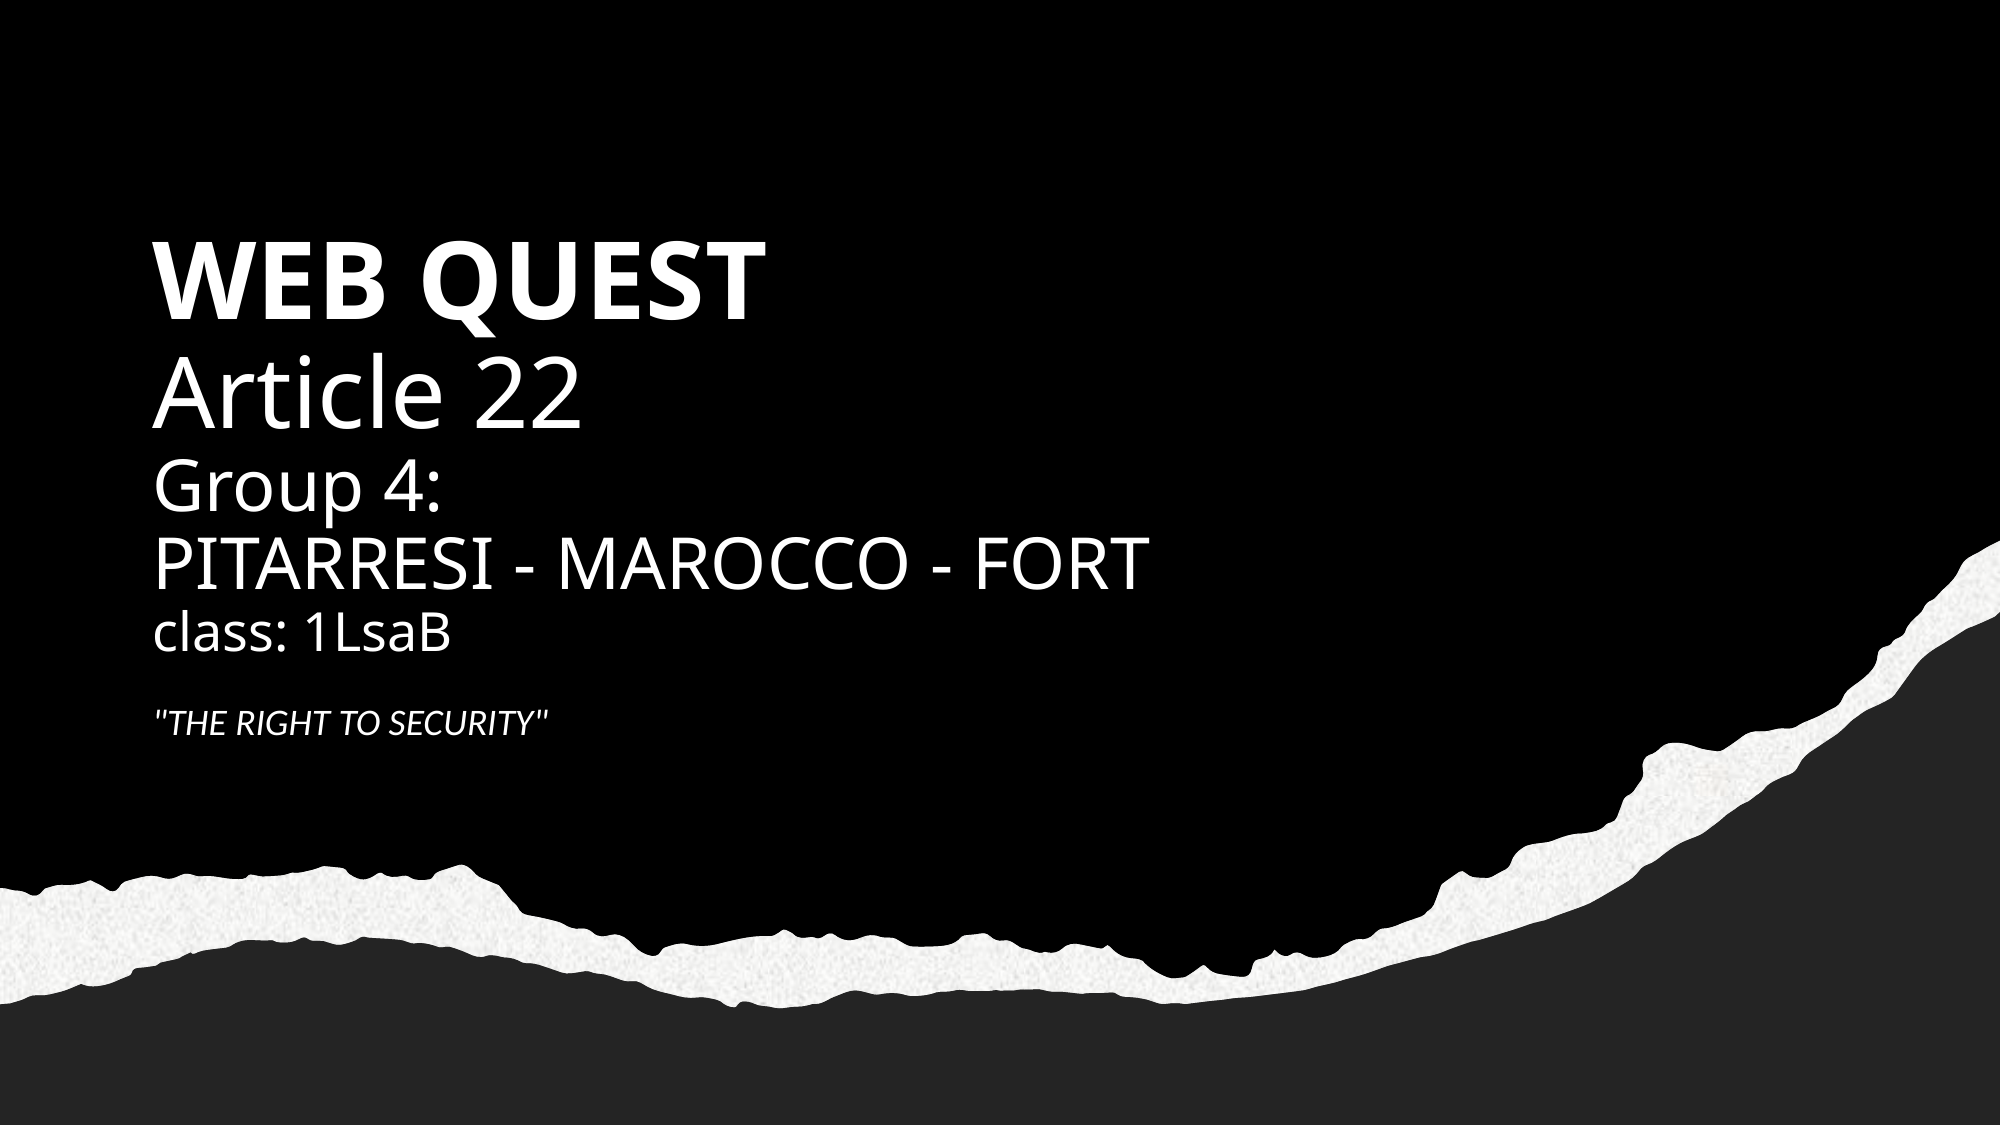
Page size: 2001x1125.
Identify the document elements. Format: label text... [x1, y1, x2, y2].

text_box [0, 540, 2000, 1125]
text_box [0, 0, 2000, 540]
title WEB QUEST Article 22 Group 4: PITARRESI - MAROCCO - FORT class: 1LsaB [137, 109, 1904, 540]
